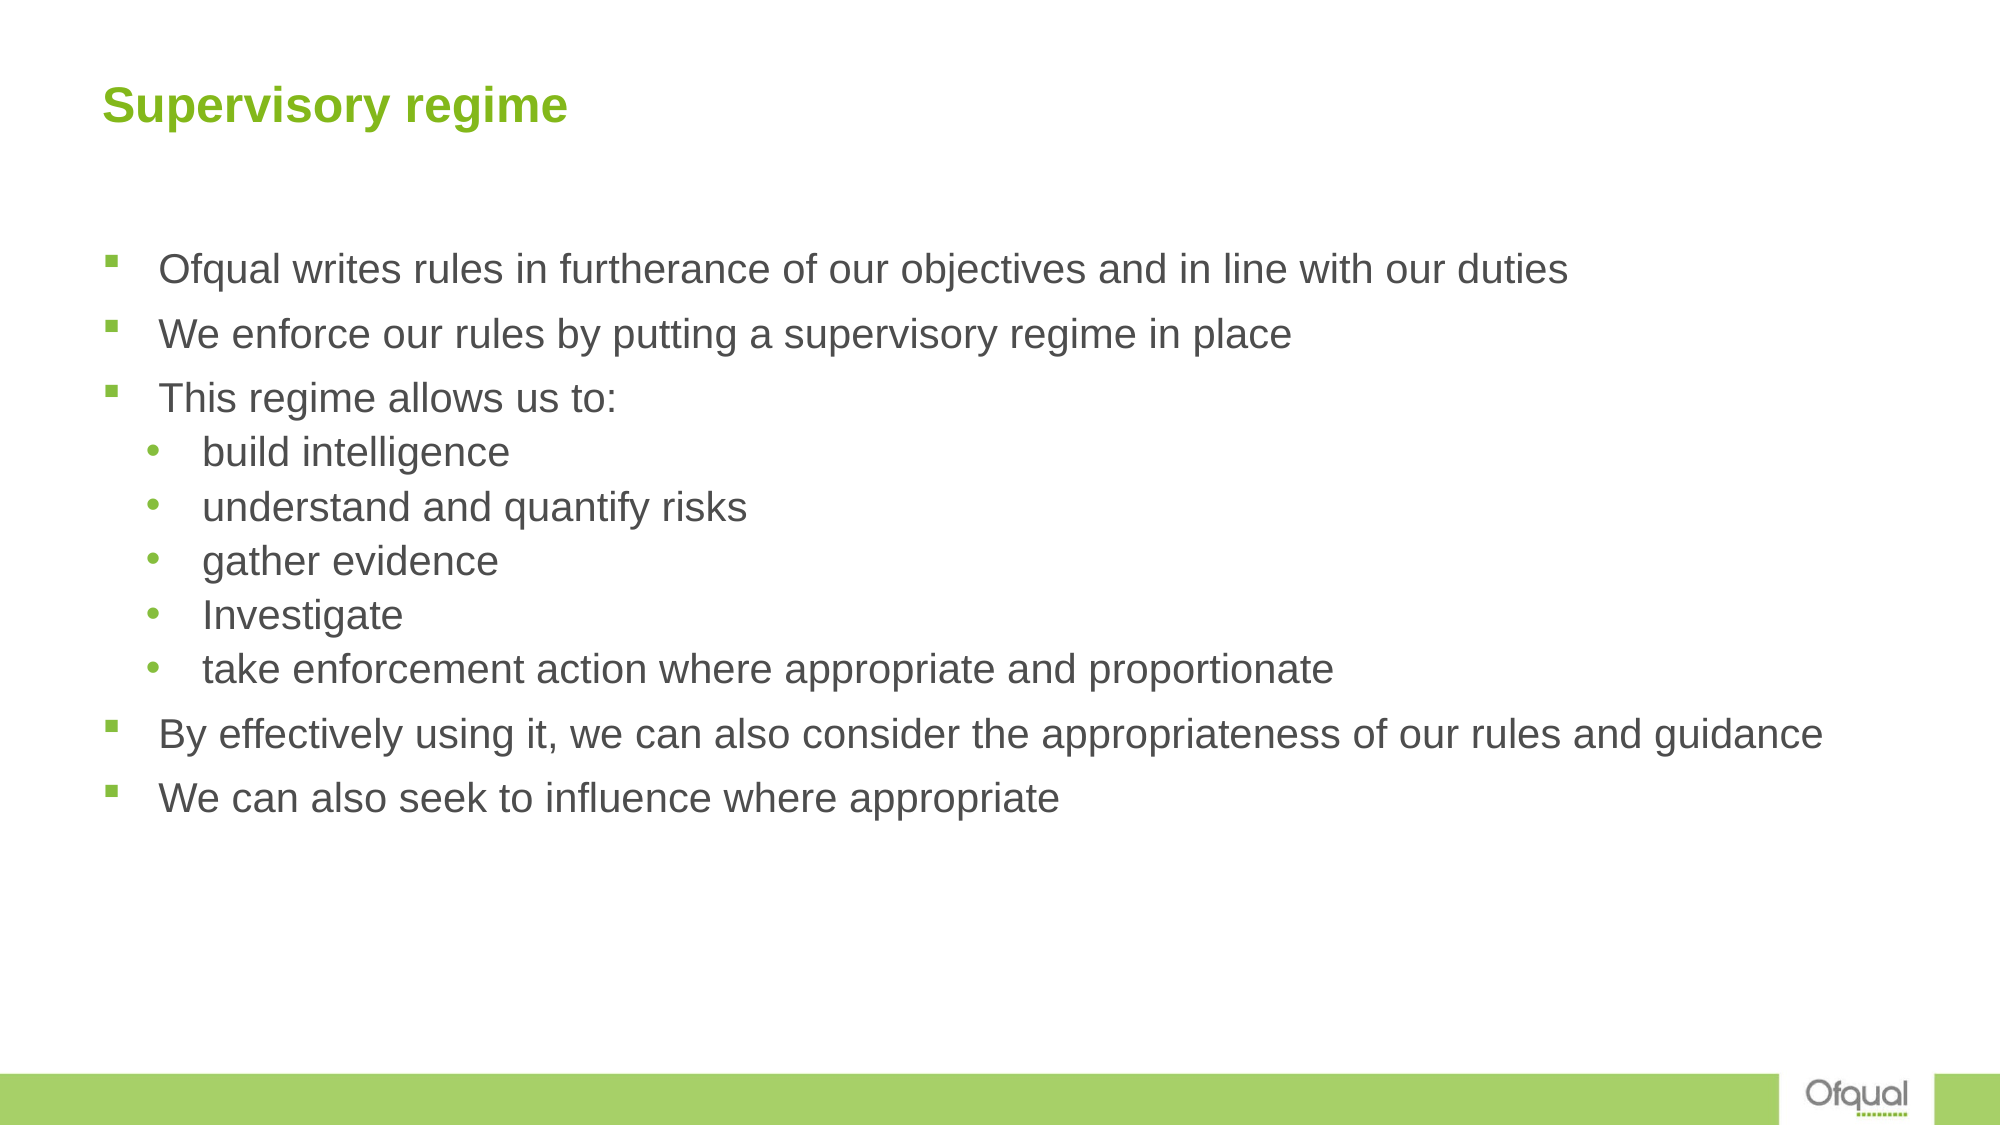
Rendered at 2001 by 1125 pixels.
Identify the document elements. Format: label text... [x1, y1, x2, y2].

list Ofqual writes rules in furtherance of our objectives and in line with our duties We enforce our rules by putting a supervisory regime in place This regime allows us to: build intelligence understand and quantify risks gather evidence Investigate take enforcement action where appropriate and proportionate By effectively using it, we can also consider the appropriateness of our rules and guidance We can also seek to influence where appropriate [102, 235, 1903, 974]
picture [0, 0, 2000, 1125]
title Supervisory regime [102, 66, 1491, 161]
